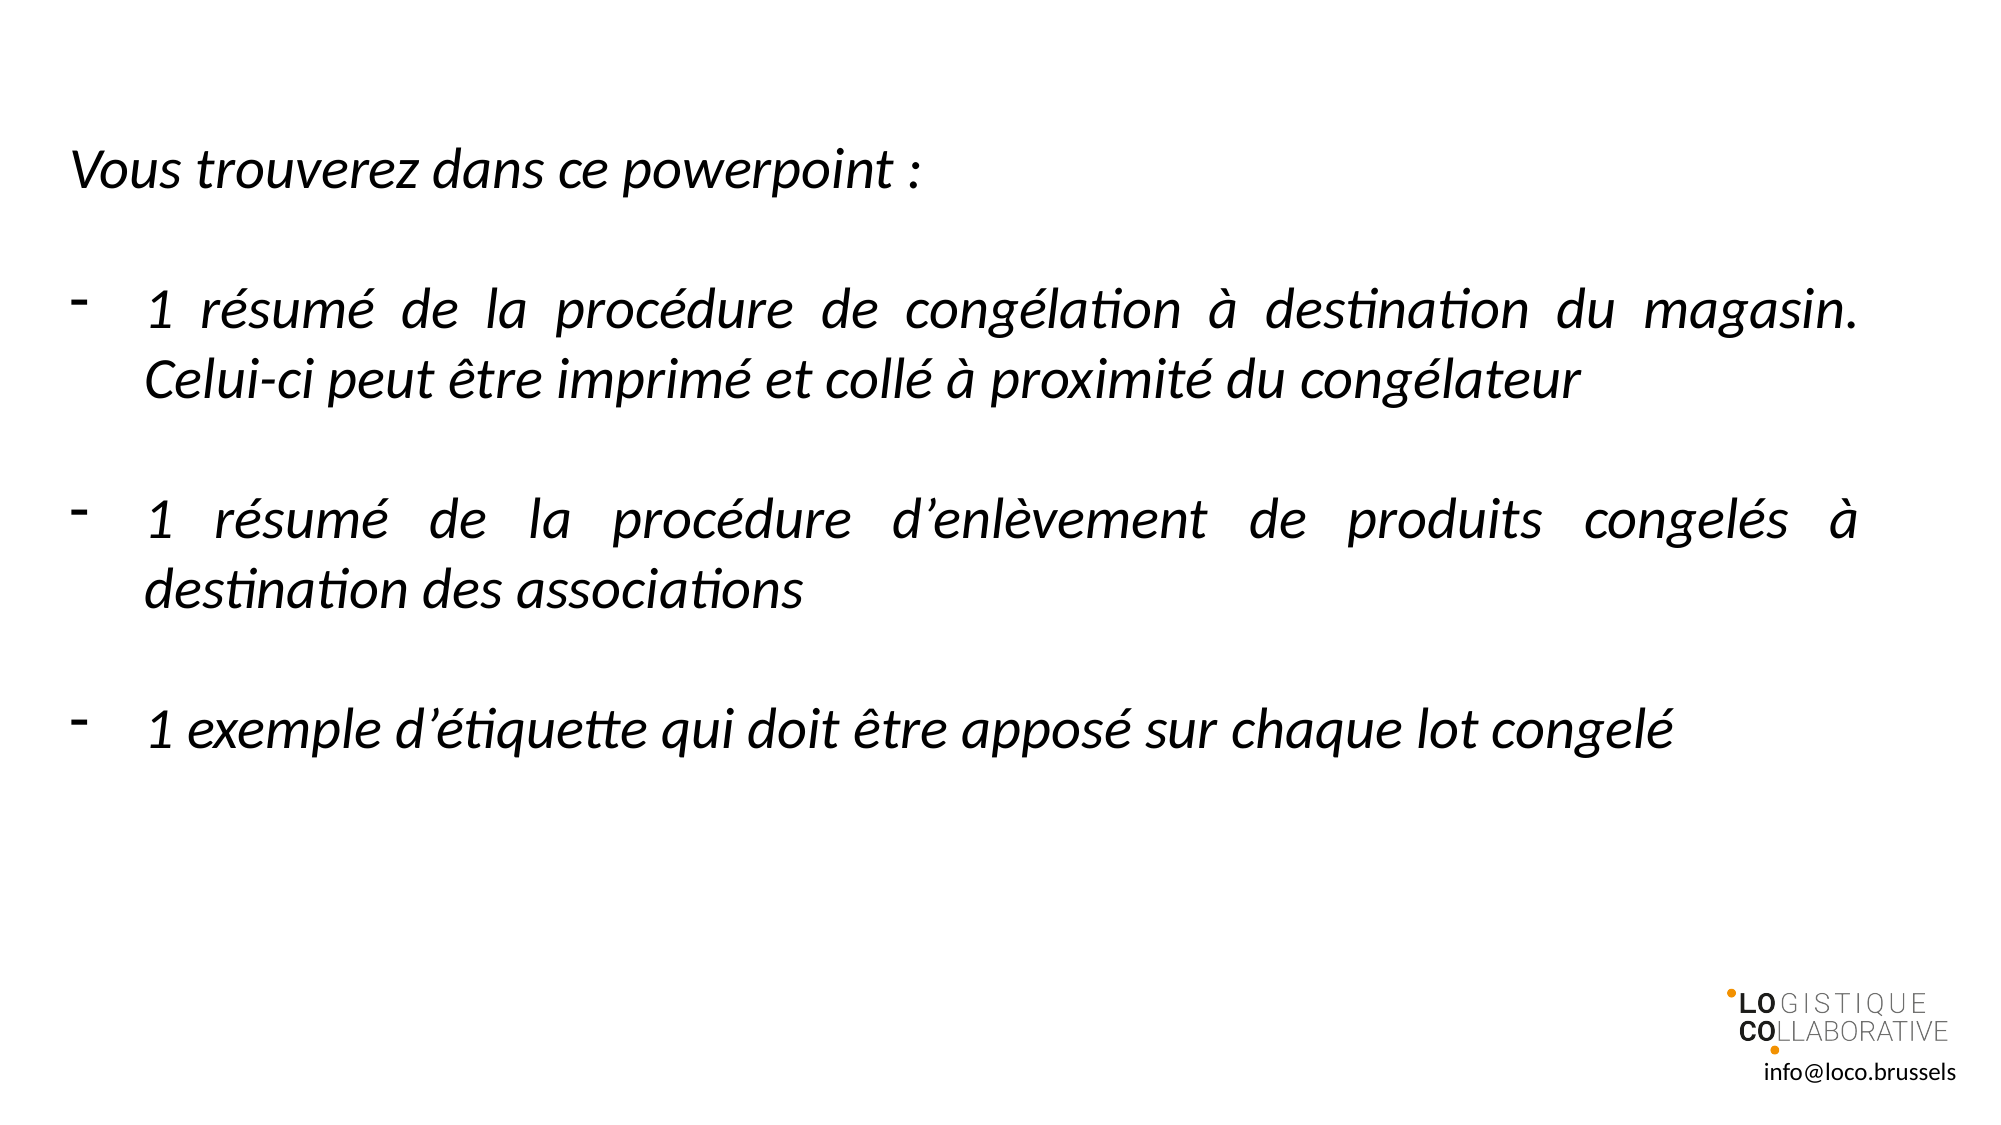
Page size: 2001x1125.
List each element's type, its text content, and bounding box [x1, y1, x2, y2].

text_box Vous trouverez dans ce powerpoint : 1 résumé de la procédure de congélation à destination du magasin. Celui-ci peut être imprimé et collé à proximité du congélateur 1 résumé de la procédure d’enlèvement de produits congelés à destination des associations 1 exemple d’étiquette qui doit être apposé sur chaque lot congelé [54, 123, 1876, 768]
text_box info@loco.brussels [1690, 1048, 2000, 1094]
picture [1690, 940, 1989, 1090]
